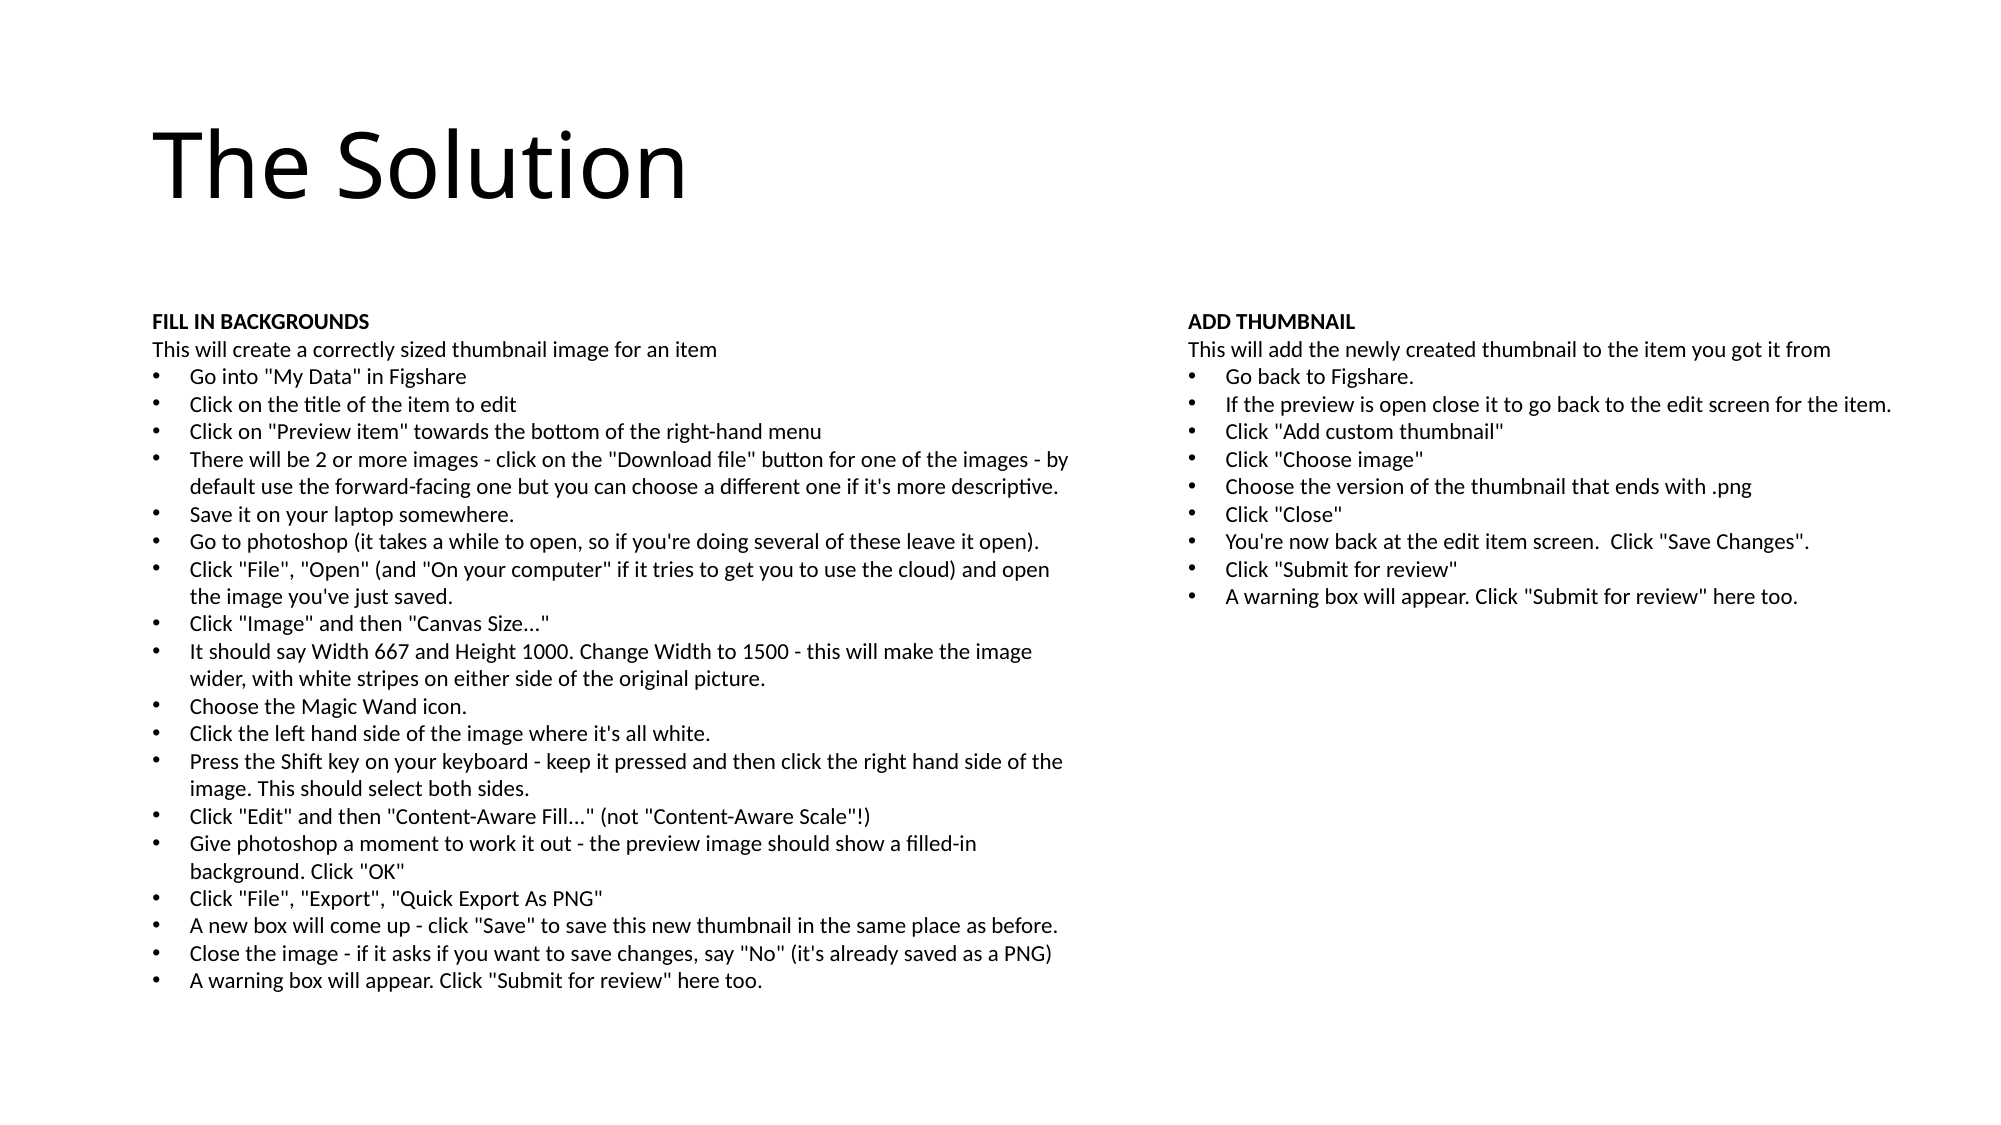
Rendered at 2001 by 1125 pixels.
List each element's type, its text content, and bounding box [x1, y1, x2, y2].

text_box ADD THUMBNAIL This will add the newly created thumbnail to the item you got it from Go back to Figshare. If the preview is open close it to go back to the edit screen for the item. Click "Add custom thumbnail" Click "Choose image" Choose the version of the thumbnail that ends with .png Click "Close" You're now back at the edit item screen. Click "Save Changes". Click "Submit for review" A warning box will appear. Click "Submit for review" here too. [1173, 299, 1966, 1014]
title The Solution [137, 59, 1863, 278]
list FILL IN BACKGROUNDS This will create a correctly sized thumbnail image for an item Go into "My Data" in Figshare Click on the title of the item to edit Click on "Preview item" towards the bottom of the right-hand menu There will be 2 or more images - click on the "Download file" button for one of the images - by default use the forward-facing one but you can choose a different one if it's more descriptive. Save it on your laptop somewhere. Go to photoshop (it takes a while to open, so if you're doing several of these leave it open). Click "File", "Open" (and "On your computer" if it tries to get you to use the cloud) and open the image you've just saved. Click "Image" and then "Canvas Size..." It should say Width 667 and Height 1000. Change Width to 1500 - this will make the image wider, with white stripes on either side of the original picture. Choose the Magic Wand icon. Click the left hand side of the image where it's all white. Press the Shift key on your keyboard - keep it pressed and then click the right hand side of the image. This should select both sides. Click "Edit" and then "Content-Aware Fill..." (not "Content-Aware Scale"!) Give photoshop a moment to work it out - the preview image should show a filled-in background. Click "OK" Click "File", "Export", "Quick Export As PNG" A new box will come up - click "Save" to save this new thumbnail in the same place as before. Close the image - if it asks if you want to save changes, say "No" (it's already saved as a PNG) A warning box will appear. Click "Submit for review" here too. [137, 299, 1086, 1014]
